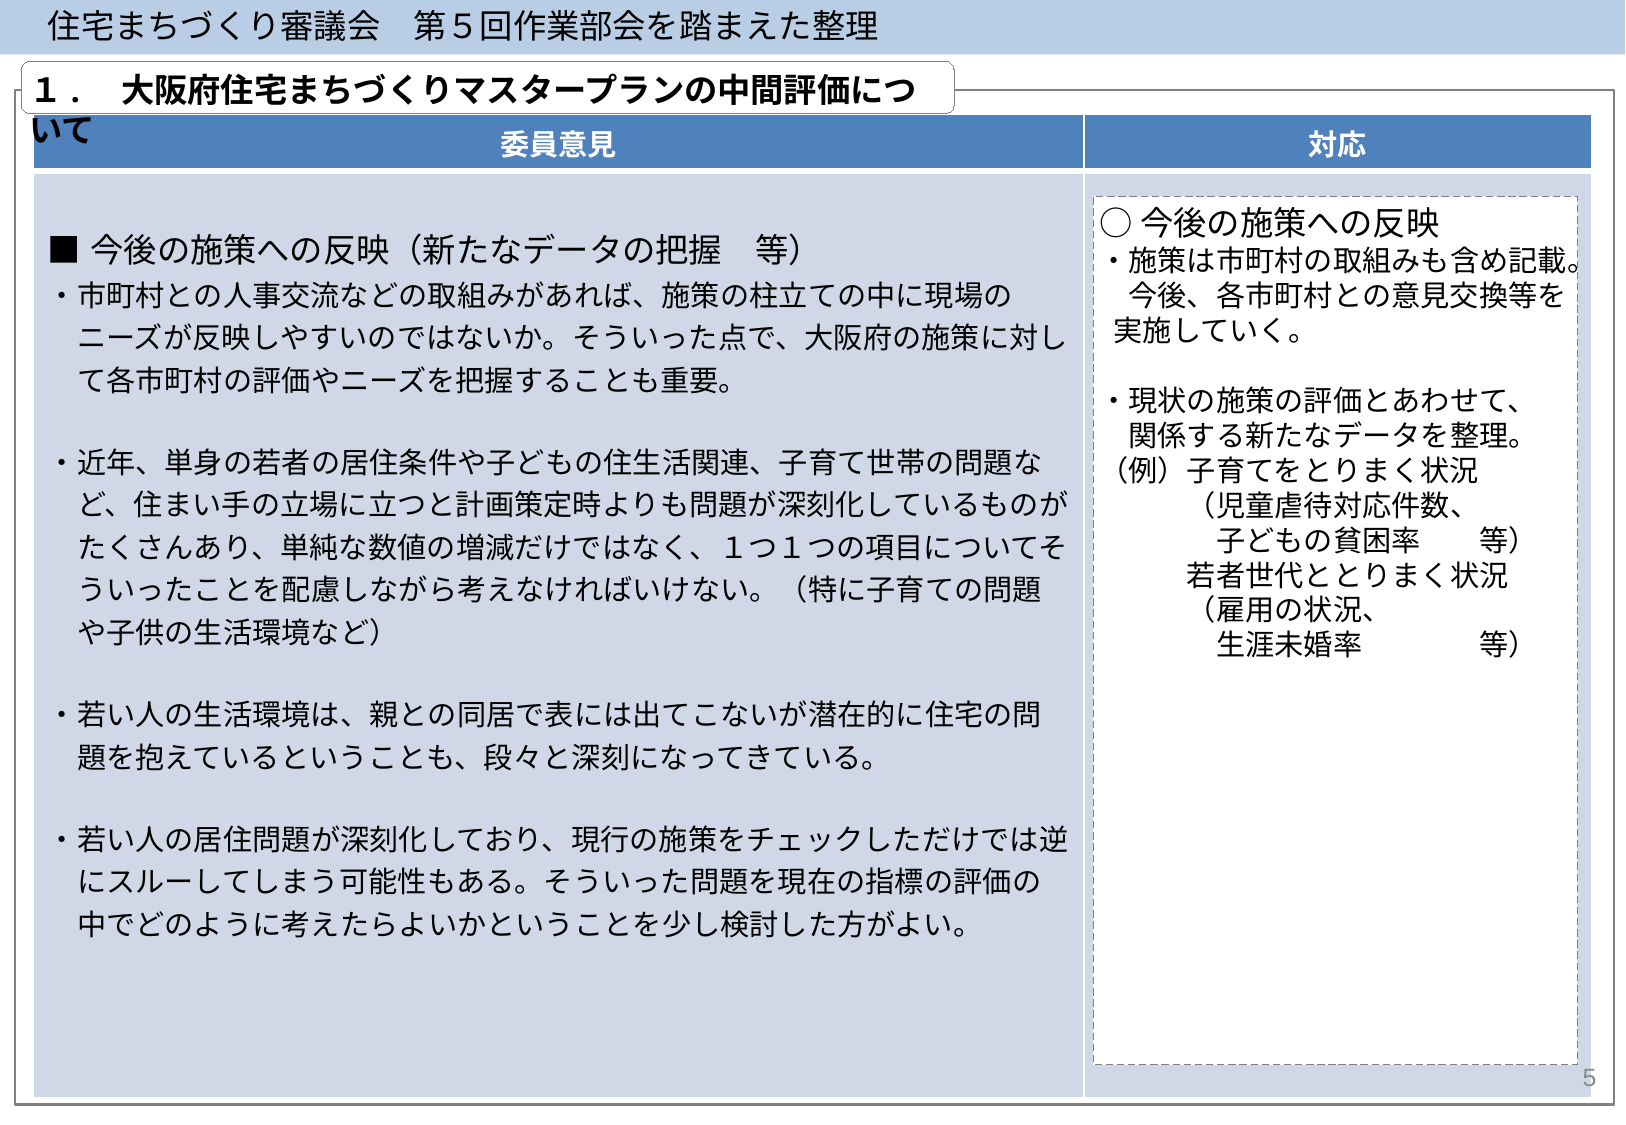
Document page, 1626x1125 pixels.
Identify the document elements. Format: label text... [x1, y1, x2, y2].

text_box ○今後の施策への反映 ・施策は市町村の取組みも含め記載。 今後、各市町村との意見交換等を実施していく。 ・現状の施策の評価とあわせて、 関係する新たなデータを整理。 （例）子育てをとりまく状況 （児童虐待対応件数、 子どもの貧困率 等） 若者世代ととりまく状況 （雇用の状況、 生涯未婚率 等） [1093, 196, 1578, 1065]
text_box [15, 90, 1261, 1105]
text_box 5 [1261, 1046, 1612, 1107]
text_box １. 大阪府住宅まちづくりマスタープランの中間評価について [21, 61, 955, 114]
table_header 対応 [1085, 115, 1591, 168]
table_cell [1085, 174, 1591, 1097]
text_box 住宅まちづくり審議会 第５回作業部会を踏まえた整理 [0, 0, 1625, 55]
table_header 委員意見 [34, 115, 1083, 168]
text_box [951, 90, 1615, 1105]
table_cell ■今後の施策への反映（新たなデータの把握 等） ・市町村との人事交流などの取組みがあれば、施策の柱立ての中に現場のニーズが反映しやすいのではないか。そういった点で、大阪府の施策に対して各市町村の評価やニーズを把握することも重要。 ・近年、単身の若者の居住条件や子どもの住生活関連、子育て世帯の問題など、住まい手の立場に立つと計画策定時よりも問題が深刻化しているものがたくさんあり、単純な数値の増減だけではなく、１つ１つの項目についてそういったことを配慮しながら考えなければいけない。（特に子育ての問題や子供の生活環境など） ・若い人の生活環境は、親との同居で表には出てこないが潜在的に住宅の問題を抱えているということも、段々と深刻になってきている。 ・若い人の居住問題が深刻化しており、現行の施策をチェックしただけでは逆にスルーしてしまう可能性もある。そういった問題を現在の指標の評価の中でどのように考えたらよいかということを少し検討した方がよい。 [34, 174, 1083, 1097]
